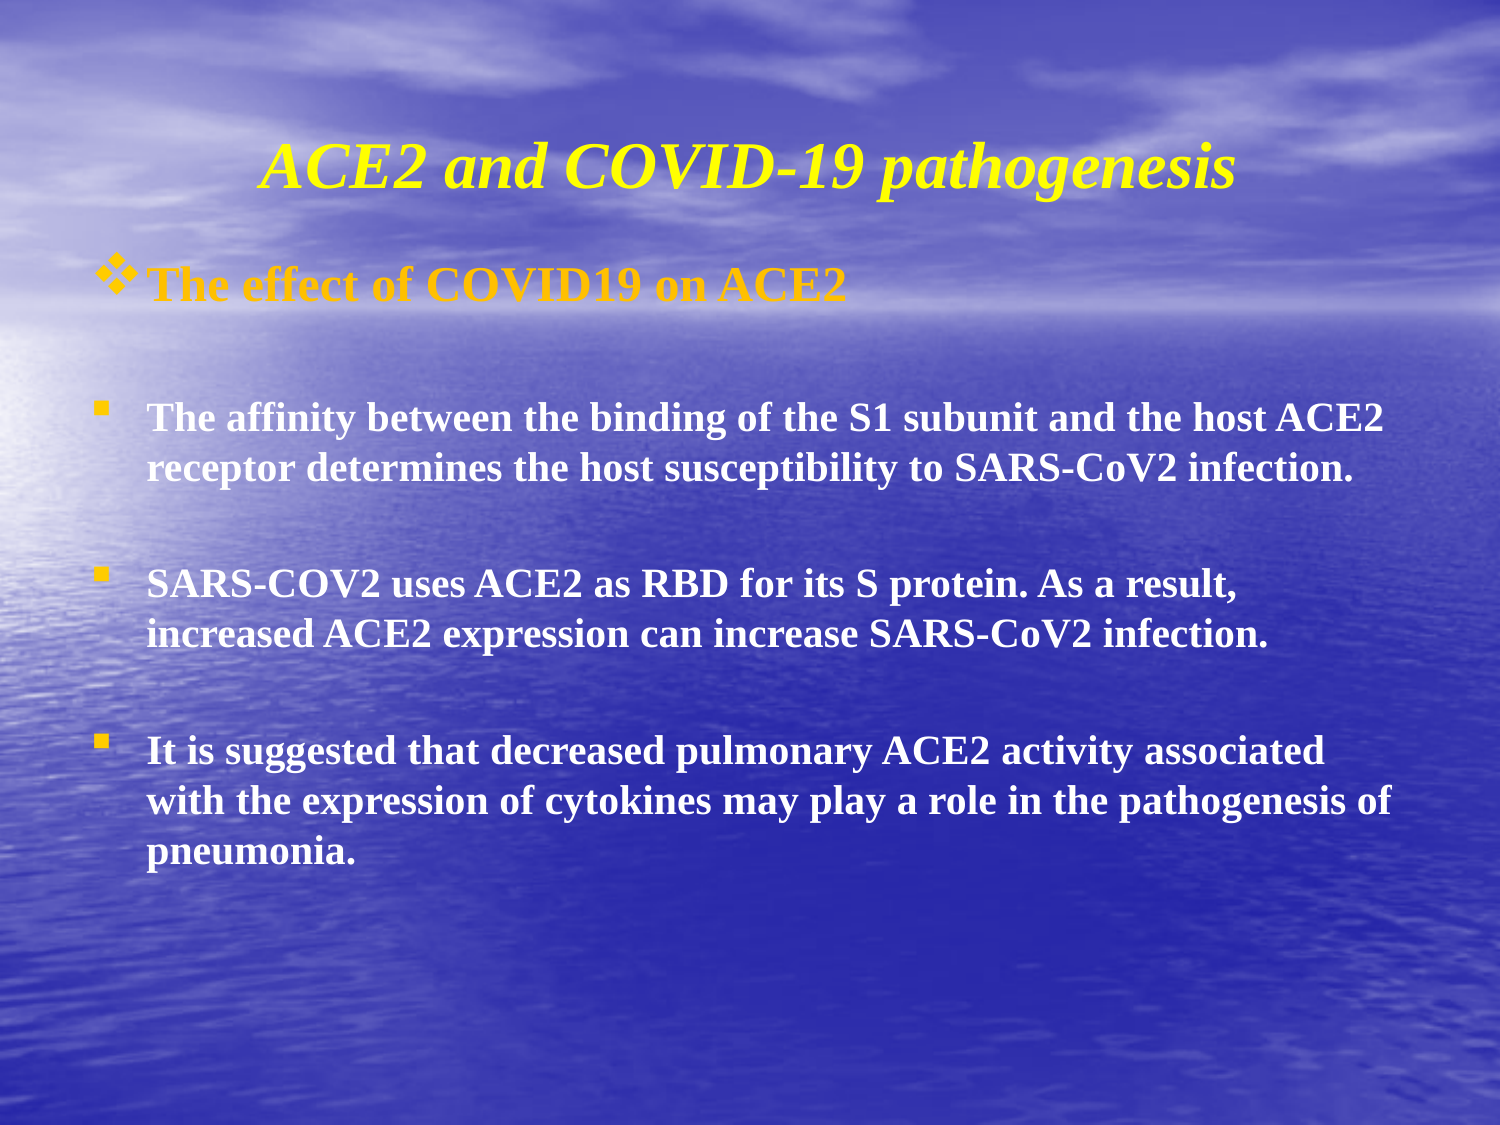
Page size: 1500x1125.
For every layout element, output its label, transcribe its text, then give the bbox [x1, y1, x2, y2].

title ACE2 and COVID-19 pathogenesis [74, 47, 1426, 243]
list The effect of COVID19 on ACE2 The affinity between the binding of the S1 subunit and the host ACE2 receptor determines the host susceptibility to SARS-CoV2 infection. SARS-COV2 uses ACE2 as RBD for its S protein. As a result, increased ACE2 expression can increase SARS-CoV2 infection. It is suggested that decreased pulmonary ACE2 activity associated with the expression of cytokines may play a role in the pathogenesis of pneumonia. [74, 243, 1426, 1083]
